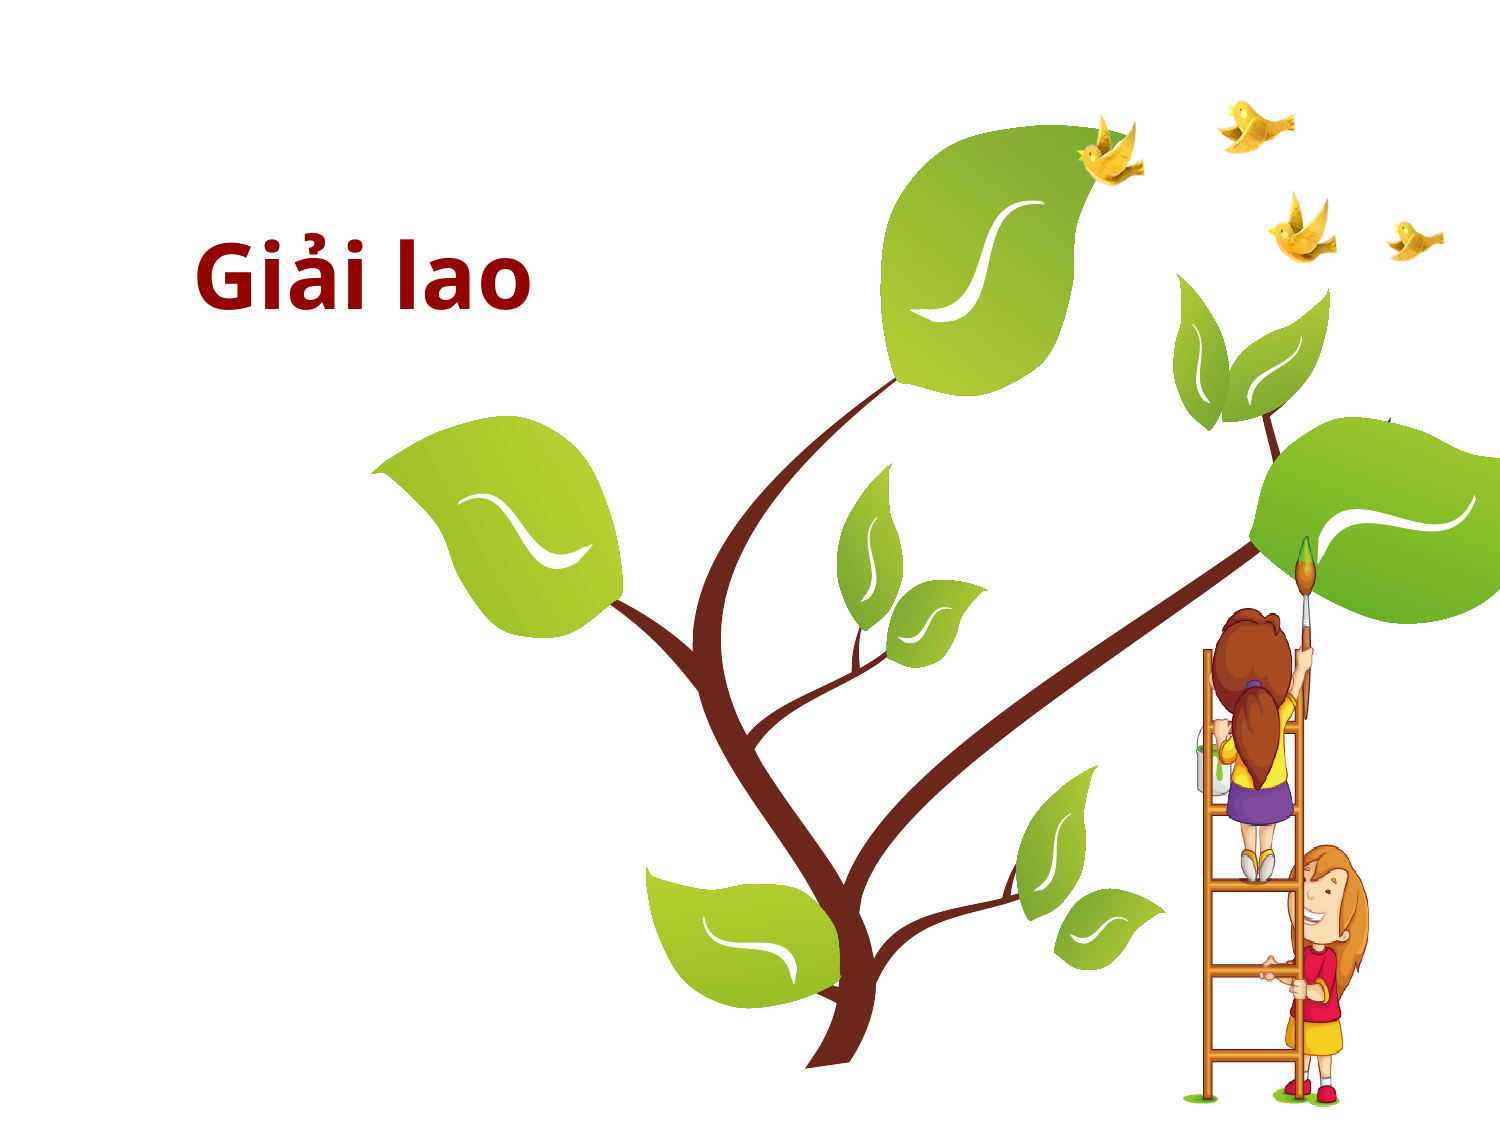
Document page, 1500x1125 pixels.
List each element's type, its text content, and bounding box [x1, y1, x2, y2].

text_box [875, 581, 996, 659]
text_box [1251, 391, 1500, 622]
picture [1074, 99, 1445, 265]
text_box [362, 415, 638, 627]
text_box [803, 585, 1183, 1071]
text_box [1167, 271, 1226, 432]
text_box [635, 378, 890, 858]
picture [1183, 536, 1369, 1107]
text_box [890, 79, 1121, 414]
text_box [839, 461, 910, 631]
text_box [626, 858, 848, 1004]
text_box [1024, 756, 1095, 926]
text_box Giải lao [68, 210, 658, 336]
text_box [1050, 888, 1168, 966]
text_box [1244, 273, 1315, 443]
